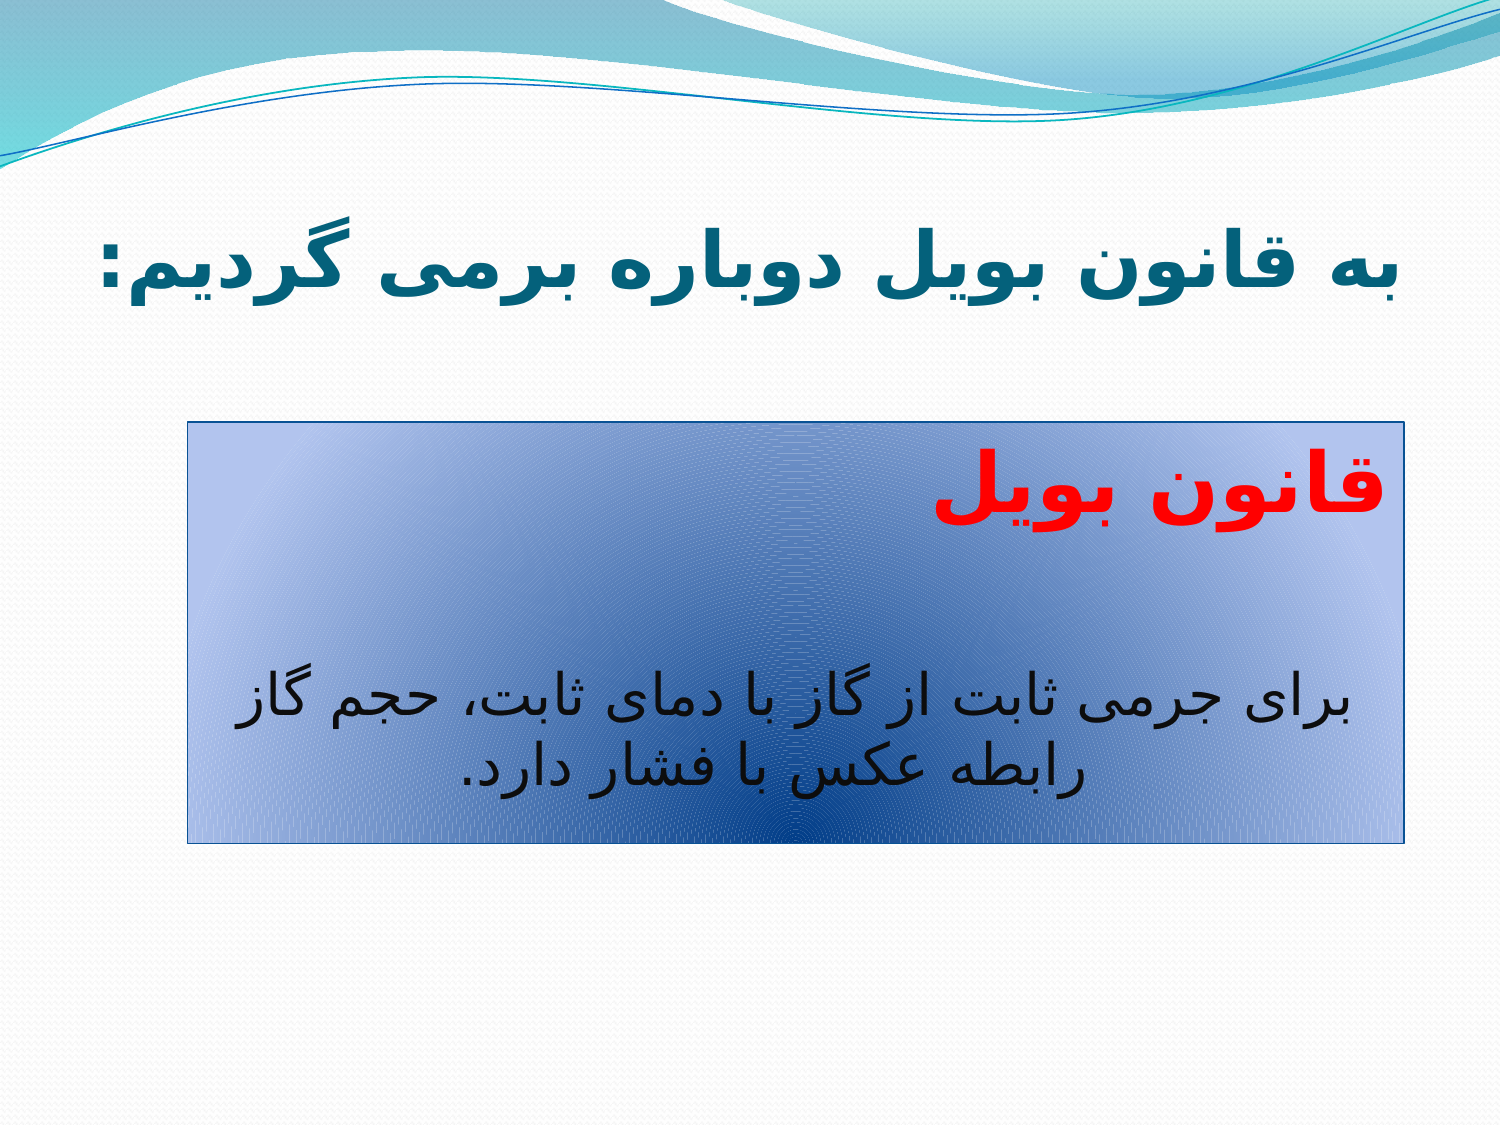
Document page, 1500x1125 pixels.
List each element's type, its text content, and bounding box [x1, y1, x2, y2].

list قانون بویل برای جرمی ثابت از گاز با دمای ثابت، حجم گاز رابطه عکس با فشار دارد. [187, 421, 1405, 844]
title به قانون بویل دوباره برمی گردیم: [75, 115, 1425, 303]
